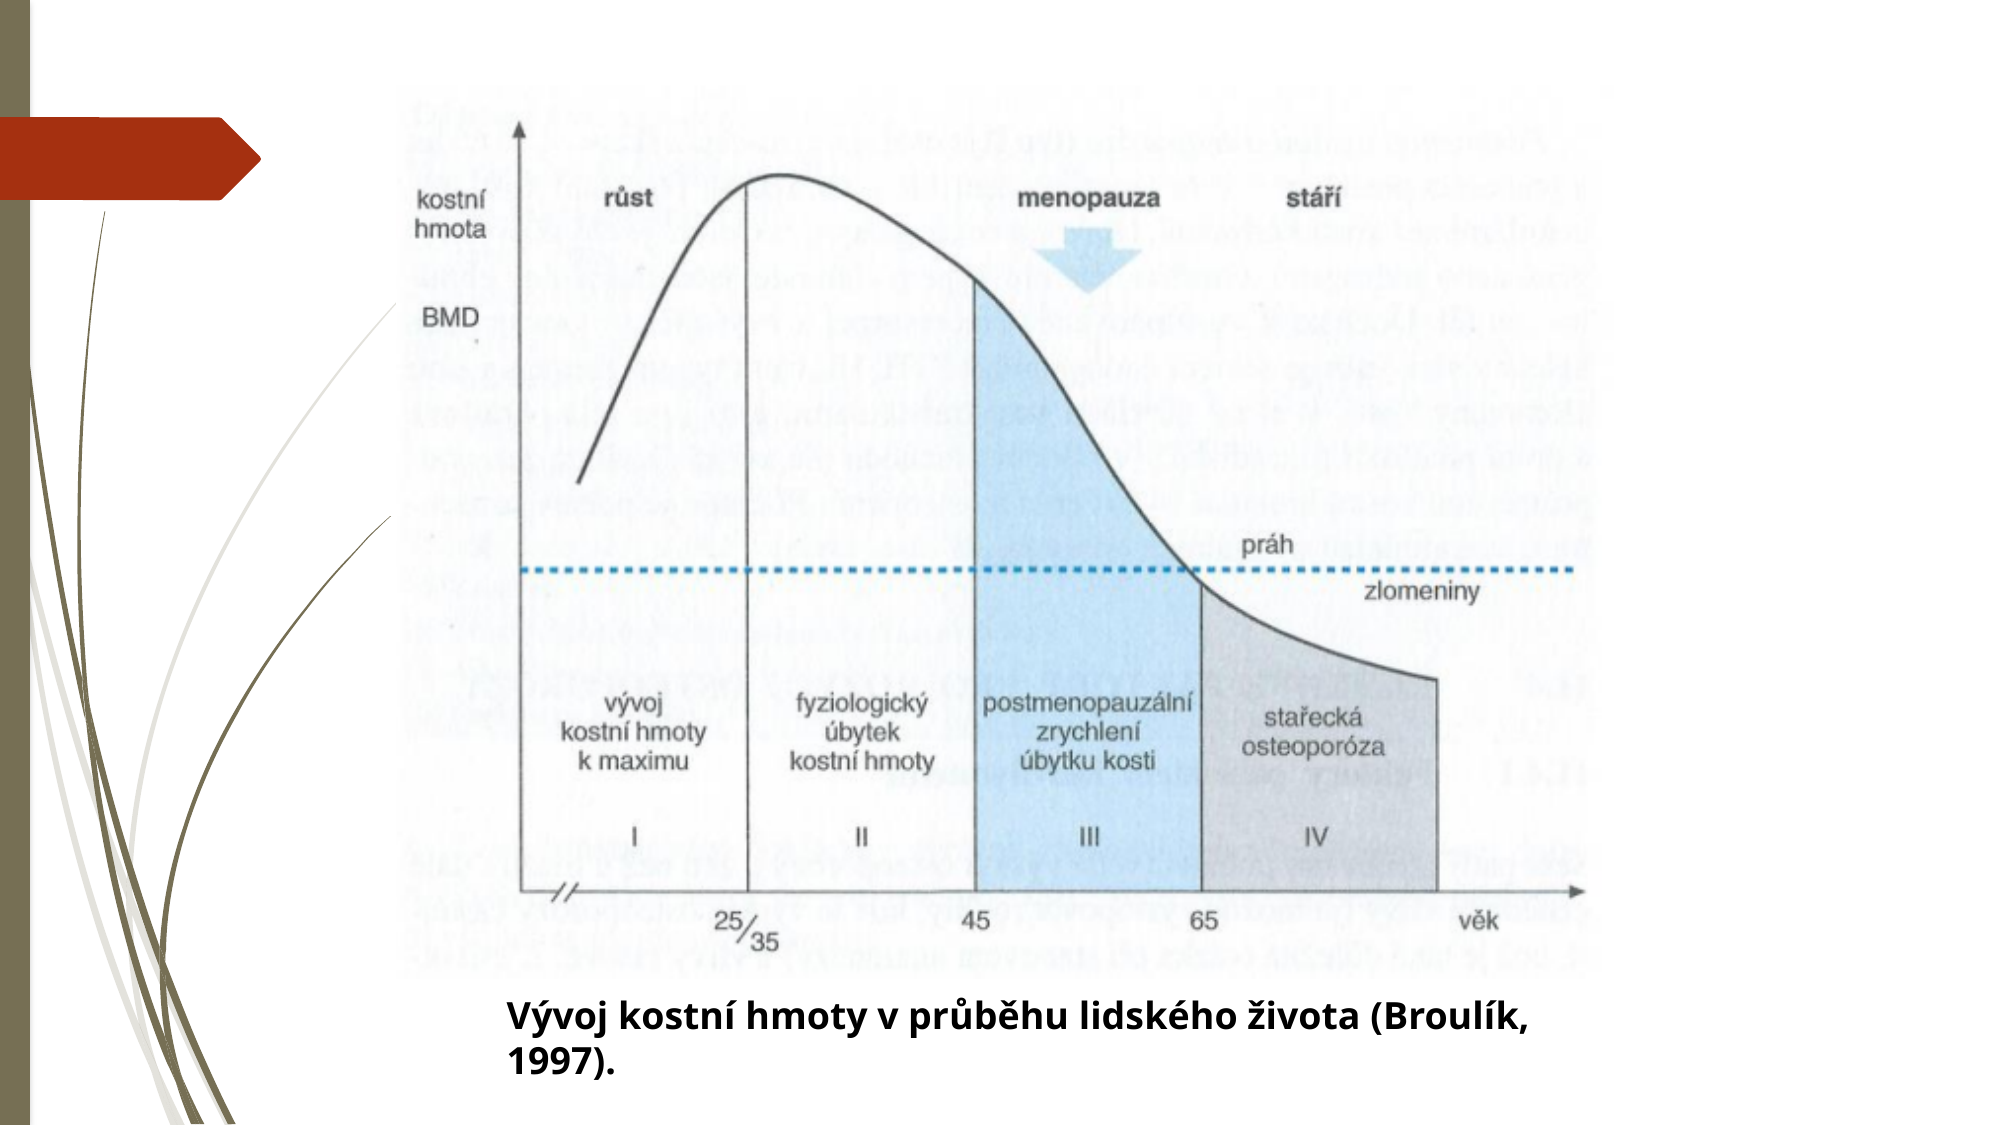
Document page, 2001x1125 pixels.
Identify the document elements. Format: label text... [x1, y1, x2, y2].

text_box Vývoj kostní hmoty v průběhu lidského života (Broulík, 1997). [492, 987, 1641, 1090]
picture [396, 79, 1659, 980]
